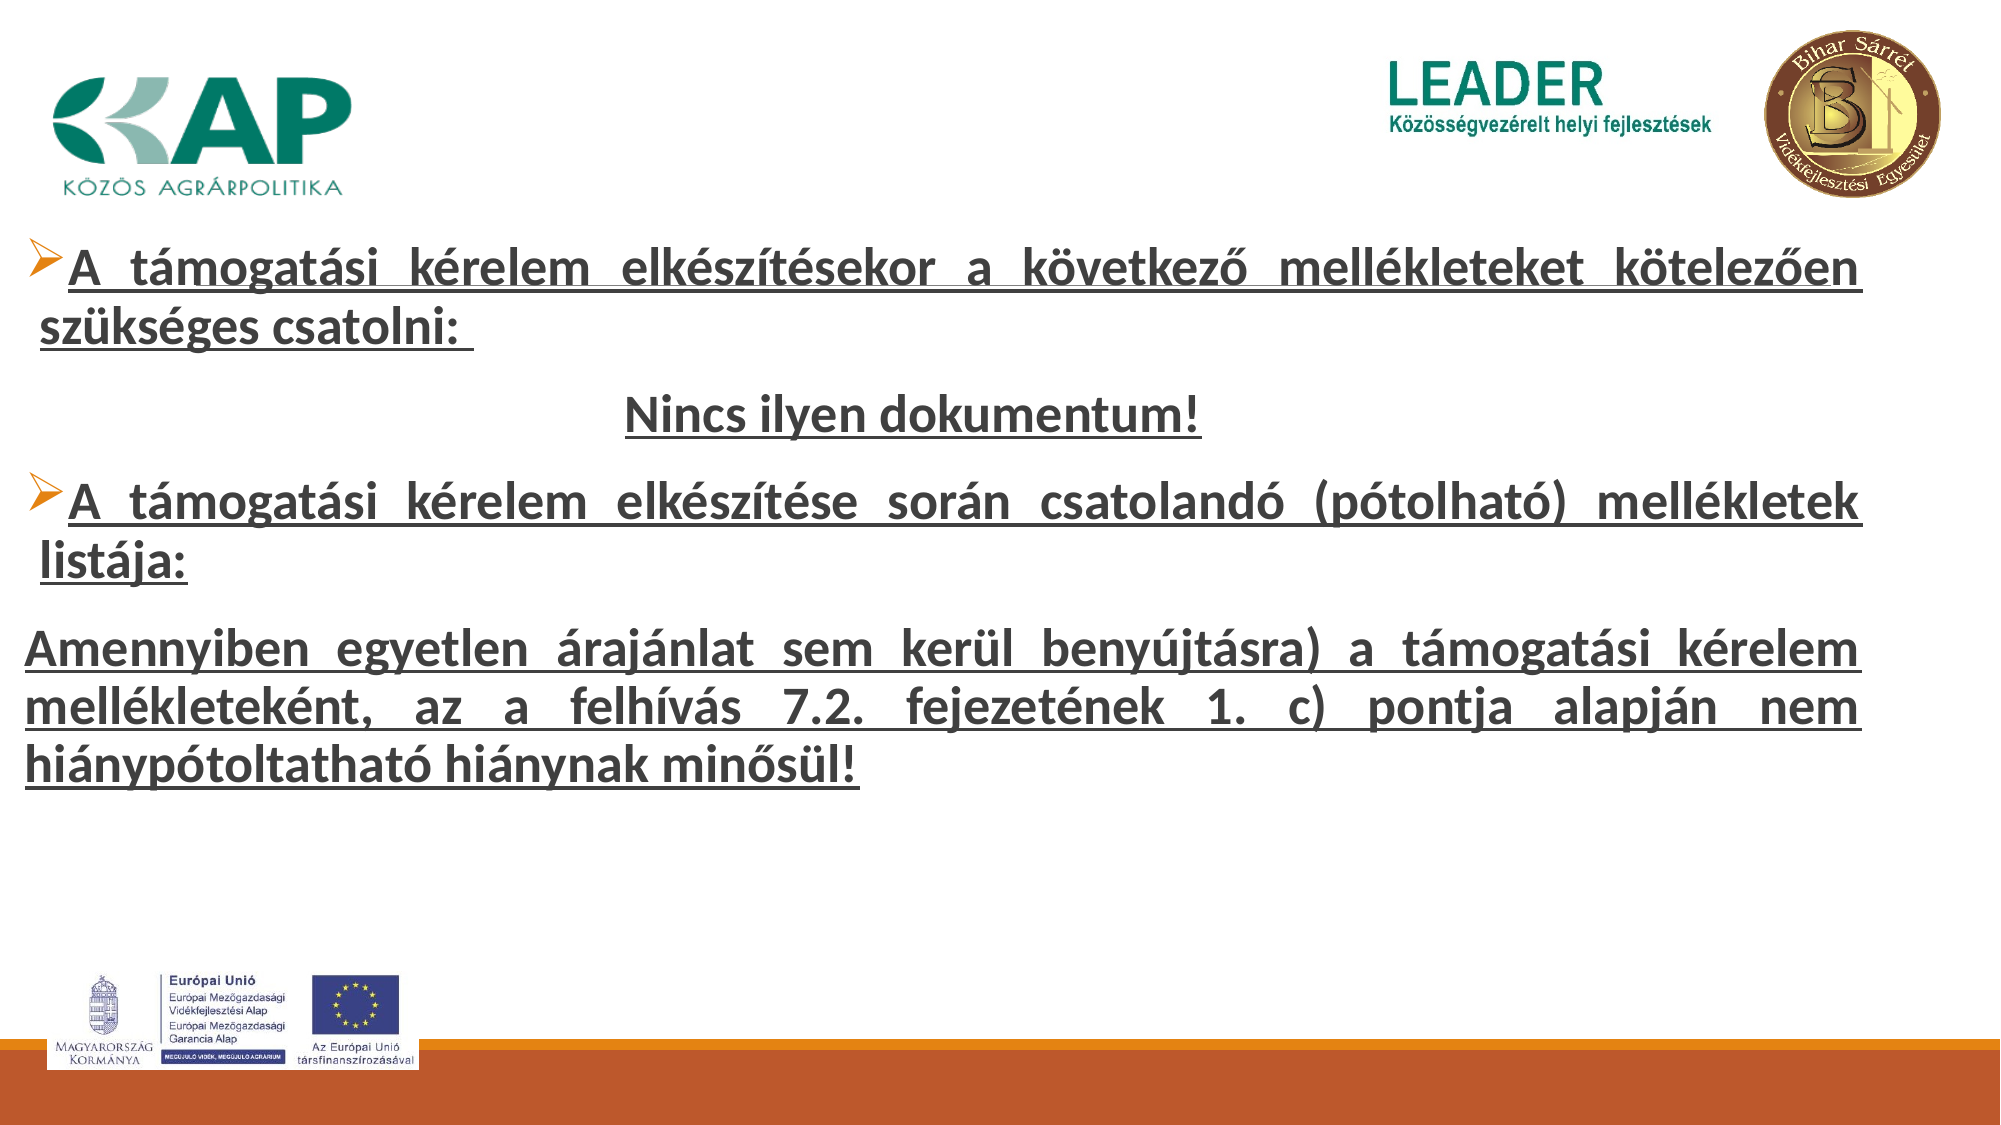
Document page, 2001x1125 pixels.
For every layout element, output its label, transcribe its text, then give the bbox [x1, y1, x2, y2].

picture [47, 971, 420, 1071]
picture [39, 74, 353, 198]
list A támogatási kérelem elkészítésekor a következő mellékleteket kötelezően szükséges csatolni: Nincs ilyen dokumentum! A támogatási kérelem elkészítése során csatolandó (pótolható) mellékletek listája: Amennyiben egyetlen árajánlat sem kerül benyújtásra) a támogatási kérelem mellékleteként, az a felhívás 7.2. fejezetének 1. c) pontja alapján nem hiánypótoltatható hiánynak minősül! [24, 231, 1863, 939]
picture [1357, 22, 1741, 170]
picture [1764, 29, 1941, 198]
